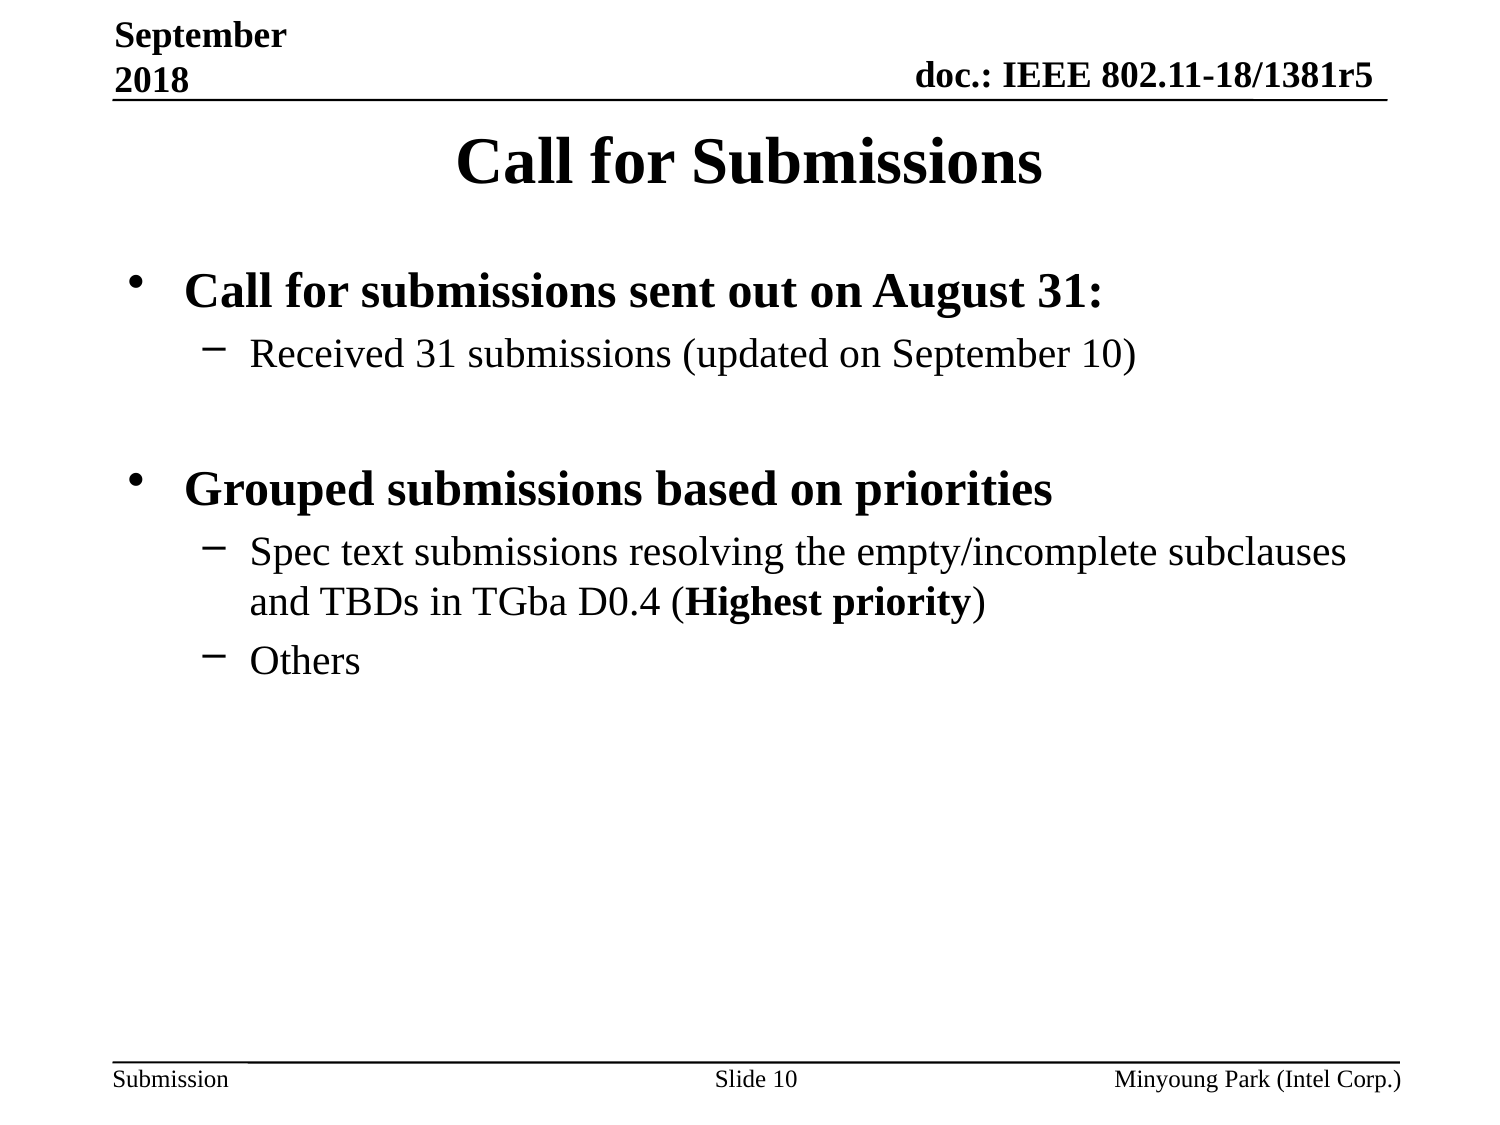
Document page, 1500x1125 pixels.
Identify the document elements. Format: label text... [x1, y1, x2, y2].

slide_number Slide 10 [712, 1061, 800, 1093]
list Call for submissions sent out on August 31: Received 31 submissions (updated on September 10) Grouped submissions based on priorities Spec text submissions resolving the empty/incomplete subclauses and TBDs in TGba D0.4 (Highest priority) Others [112, 249, 1388, 1063]
footer Minyoung Park (Intel Corp.) [949, 1061, 1402, 1093]
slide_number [114, 54, 335, 101]
title Call for Submissions [112, 112, 1388, 201]
